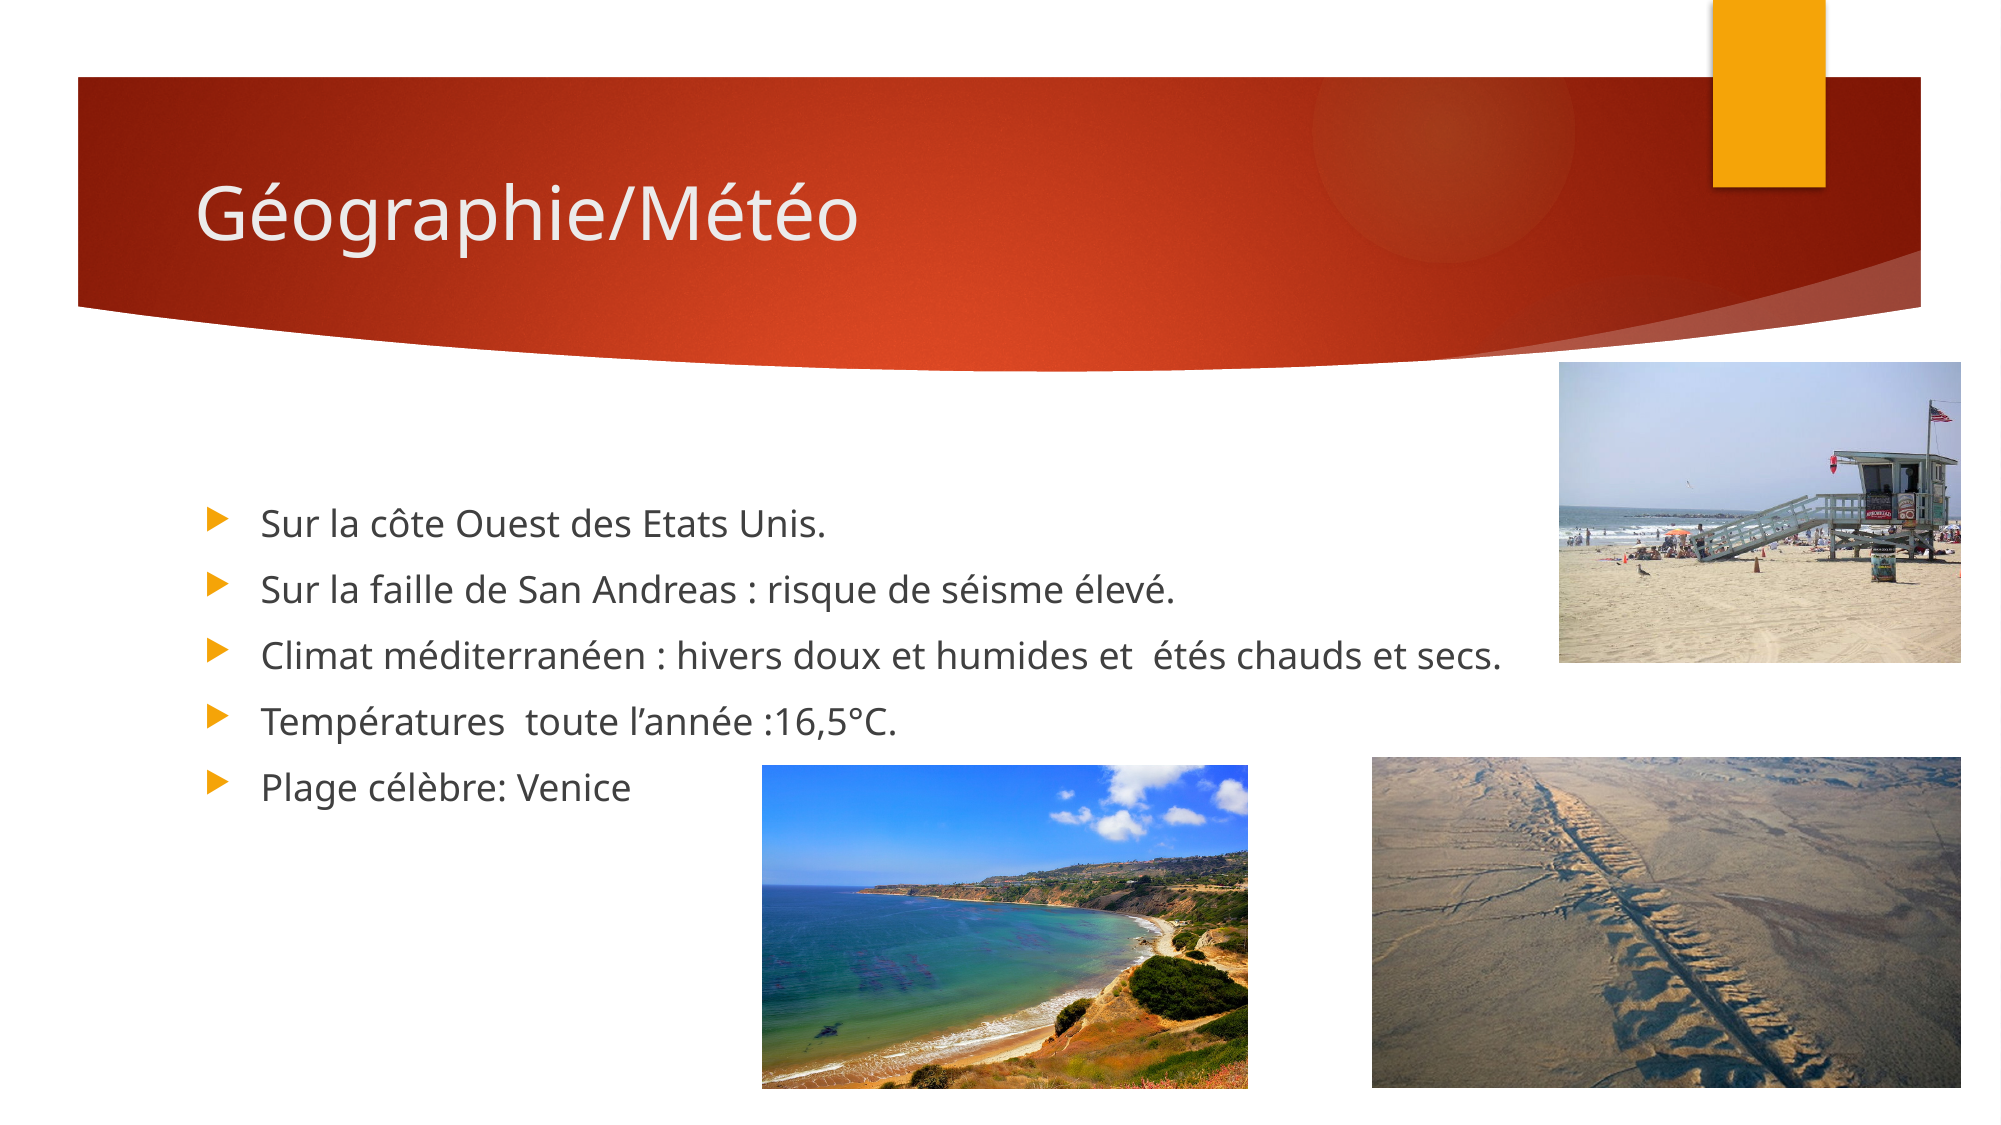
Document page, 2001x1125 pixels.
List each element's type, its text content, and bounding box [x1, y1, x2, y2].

list Sur la côte Ouest des Etats Unis. Sur la faille de San Andreas : risque de séisme élevé. Climat méditerranéen : hivers doux et humides et étés chauds et secs. Températures toute l’année :16,5°C. Plage célèbre: Venice [189, 427, 1627, 988]
picture [762, 765, 1248, 1090]
title Géographie/Météo [179, 150, 1617, 270]
picture [1558, 361, 1961, 664]
picture [1372, 757, 1961, 1089]
